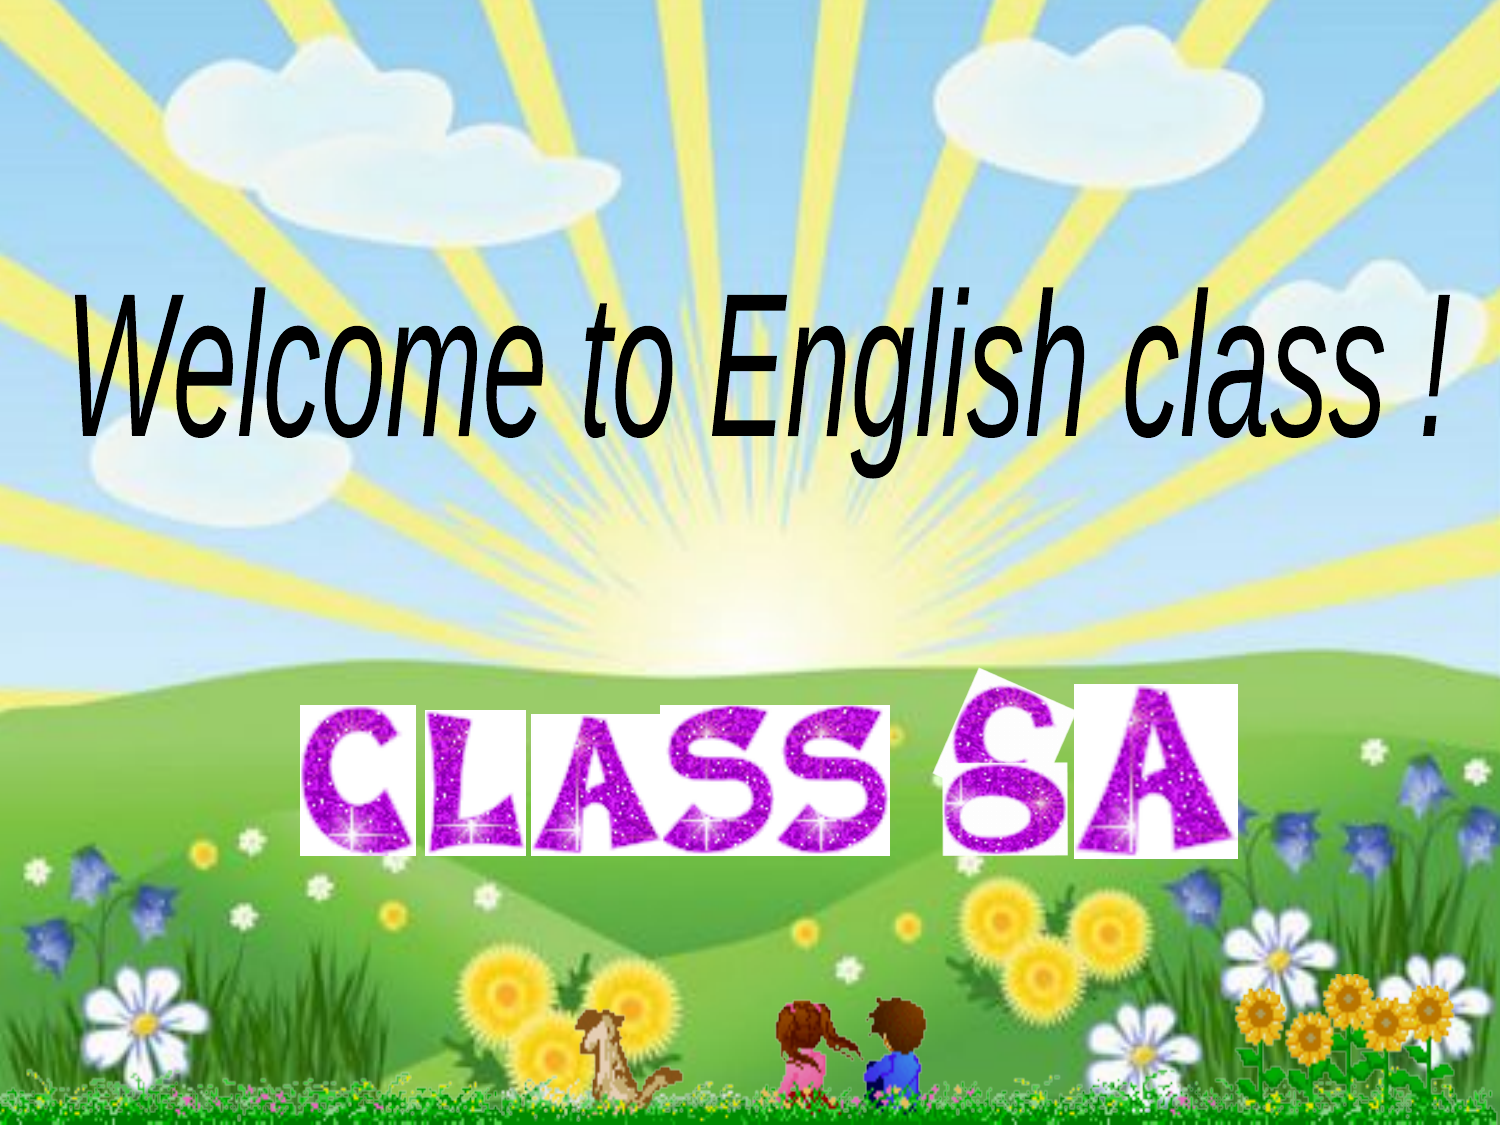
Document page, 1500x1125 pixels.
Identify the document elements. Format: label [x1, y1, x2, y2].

text_box [937, 684, 1063, 856]
picture [0, 0, 1500, 1125]
